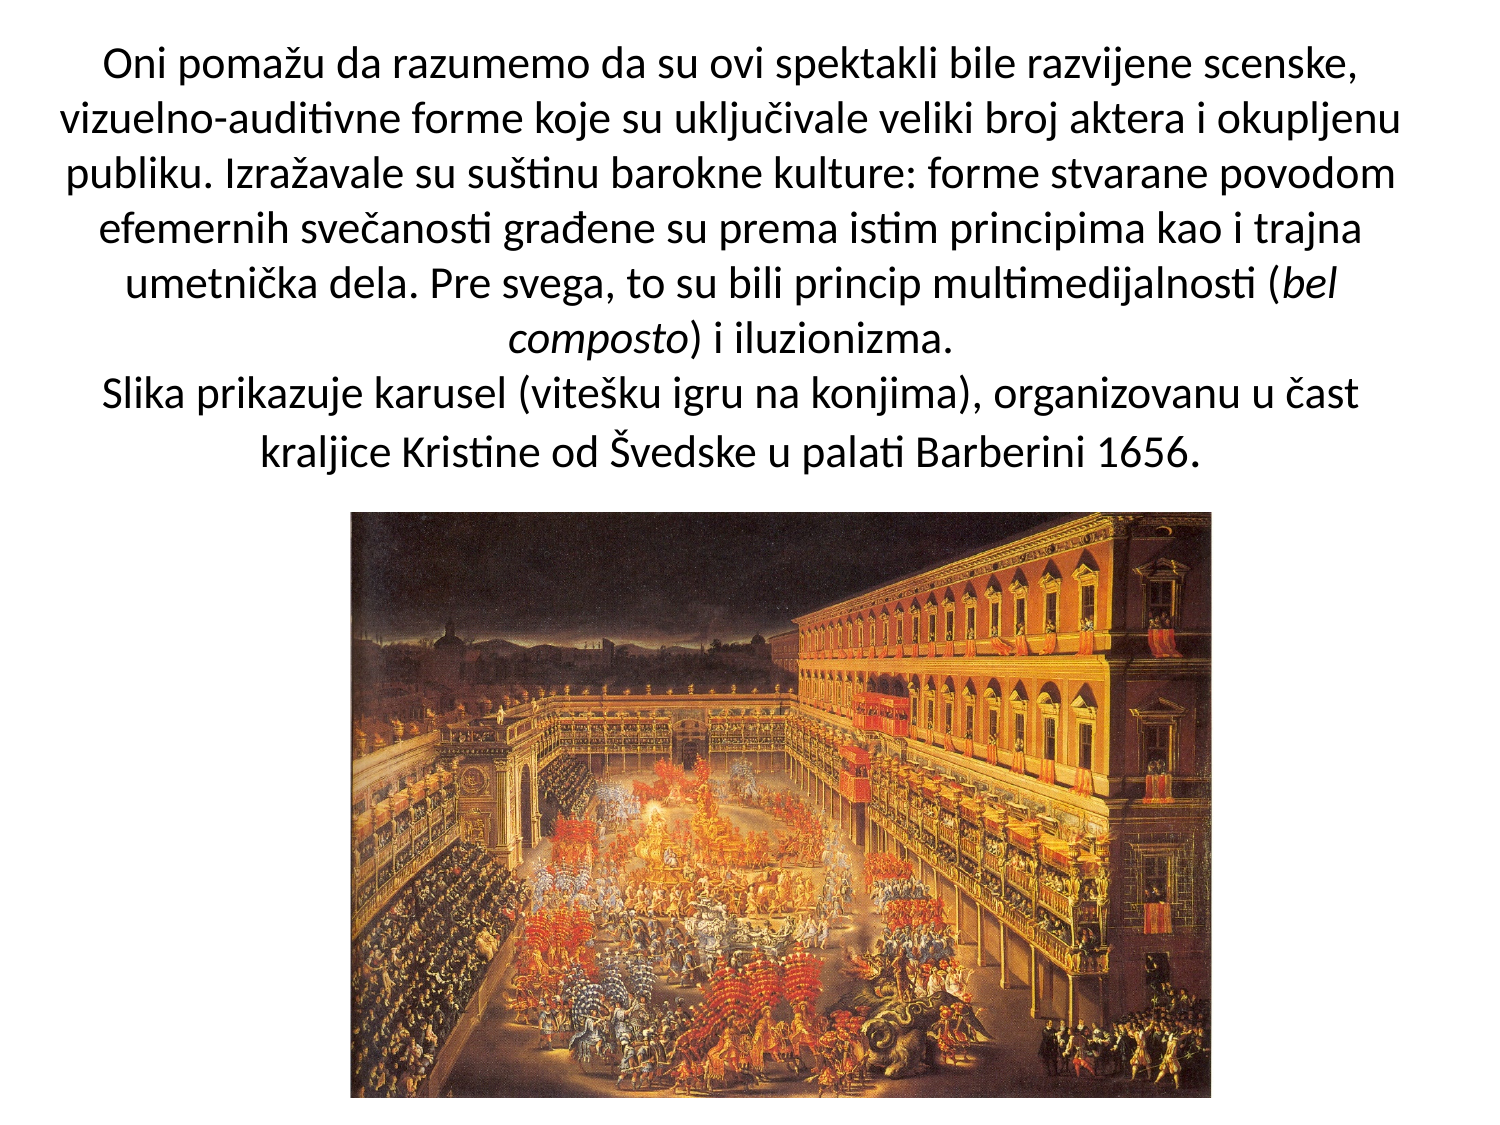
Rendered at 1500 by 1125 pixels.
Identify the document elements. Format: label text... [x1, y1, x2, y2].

picture [349, 512, 1215, 1098]
list Oni pomažu da razumemo da su ovi spektakli bile razvijene scenske, vizuelno-auditivne forme koje su uključivale veliki broj aktera i okupljenu publiku. Izražavale su suštinu barokne kulture: forme stvarane povodom efemernih svečanosti građene su prema istim principima kao i trajna umetnička dela. Pre svega, to su bili princip multimedijalnosti (bel composto) i iluzionizma. Slika prikazuje karusel (vitešku igru na konjima), organizovanu u čast kraljice Kristine od Švedske u palati Barberini 1656. [24, 24, 1438, 488]
